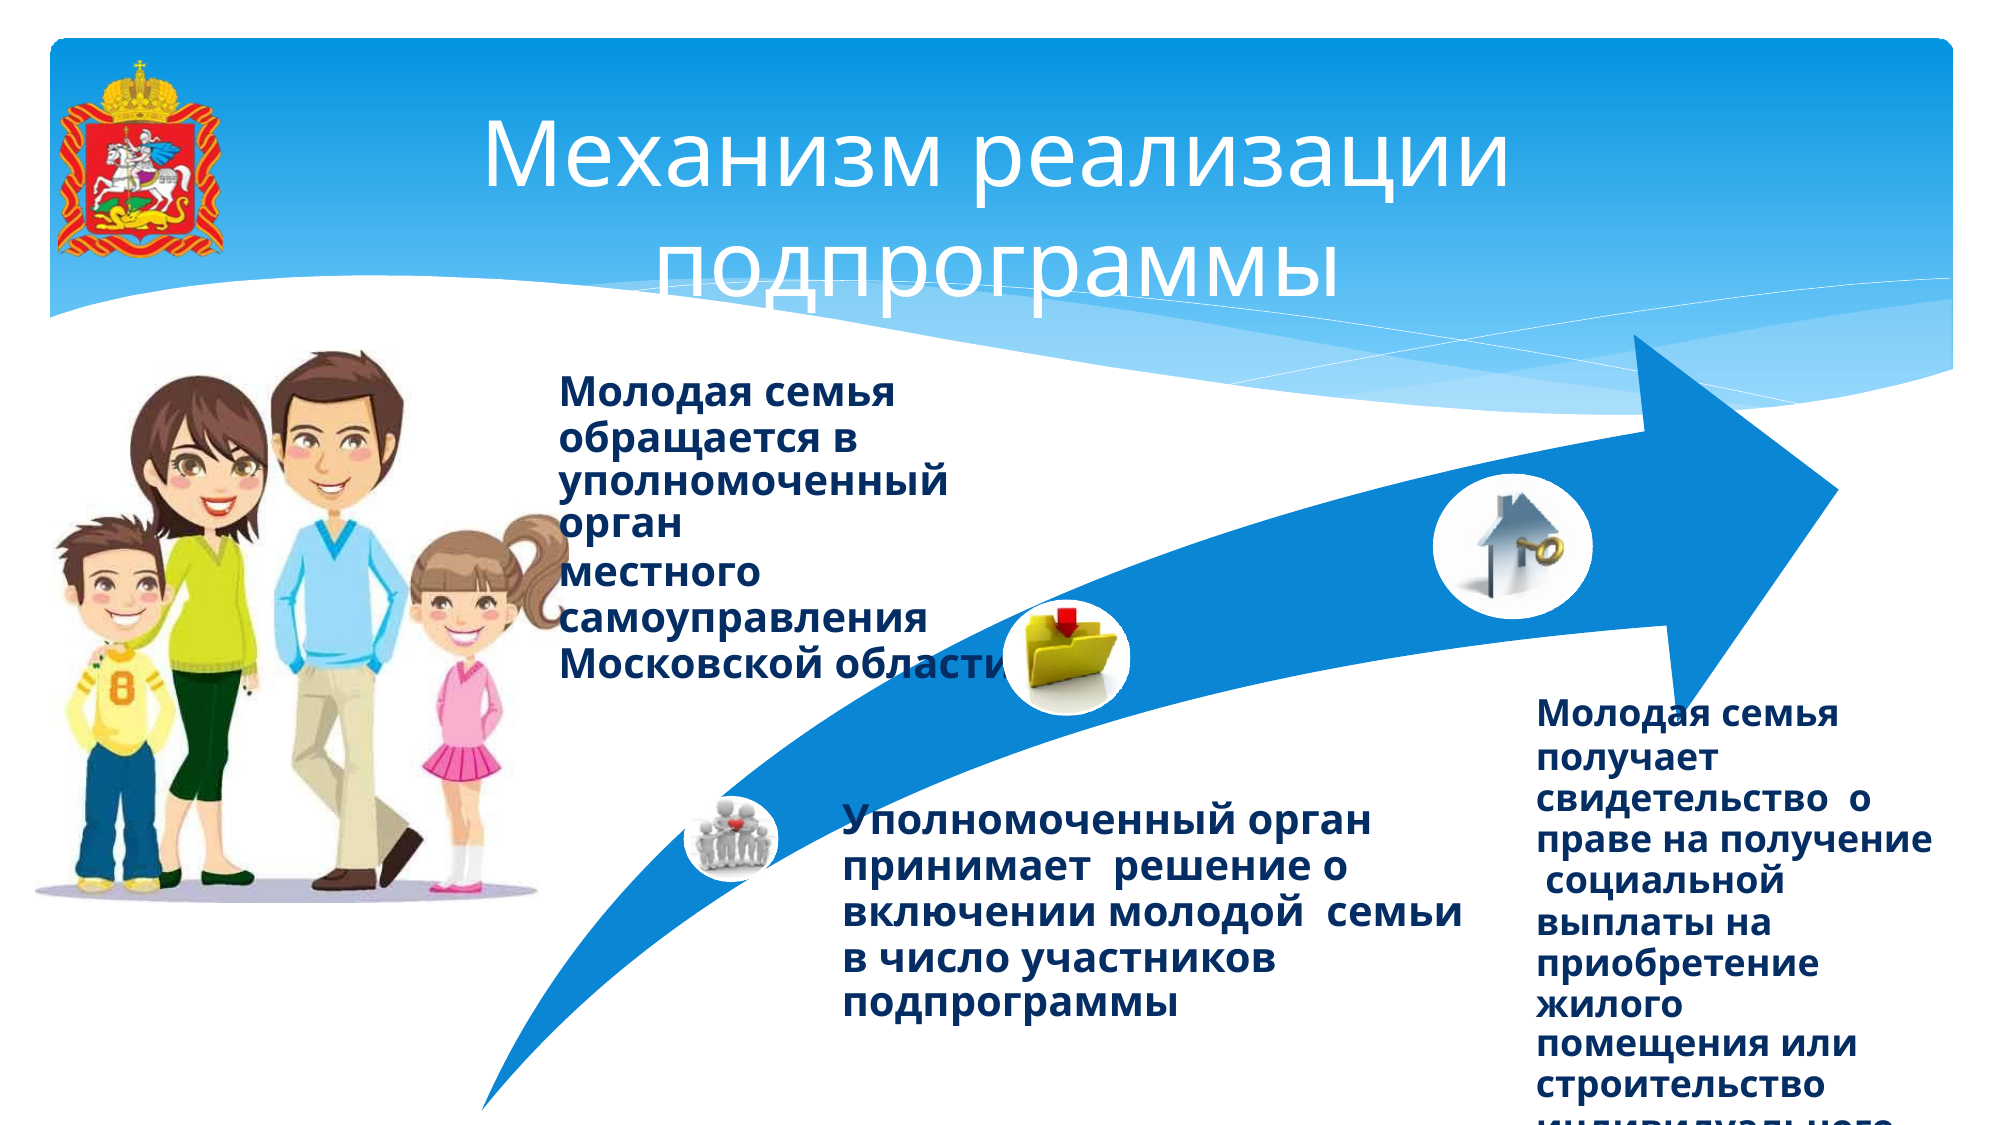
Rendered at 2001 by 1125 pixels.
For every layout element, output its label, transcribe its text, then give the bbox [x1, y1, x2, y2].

picture [1940, 37, 1953, 46]
picture [50, 61, 1953, 369]
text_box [1002, 473, 1594, 717]
picture [50, 37, 63, 46]
text_box Молодая семья получает свидетельство о праве на получение социальной выплаты на приобретение жилого помещения или строительство индивидуального жилого дома [1533, 688, 1942, 1125]
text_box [34, 334, 1839, 1111]
title Механизм реализации подпрограммы [227, 91, 1768, 207]
picture [881, 282, 1414, 334]
